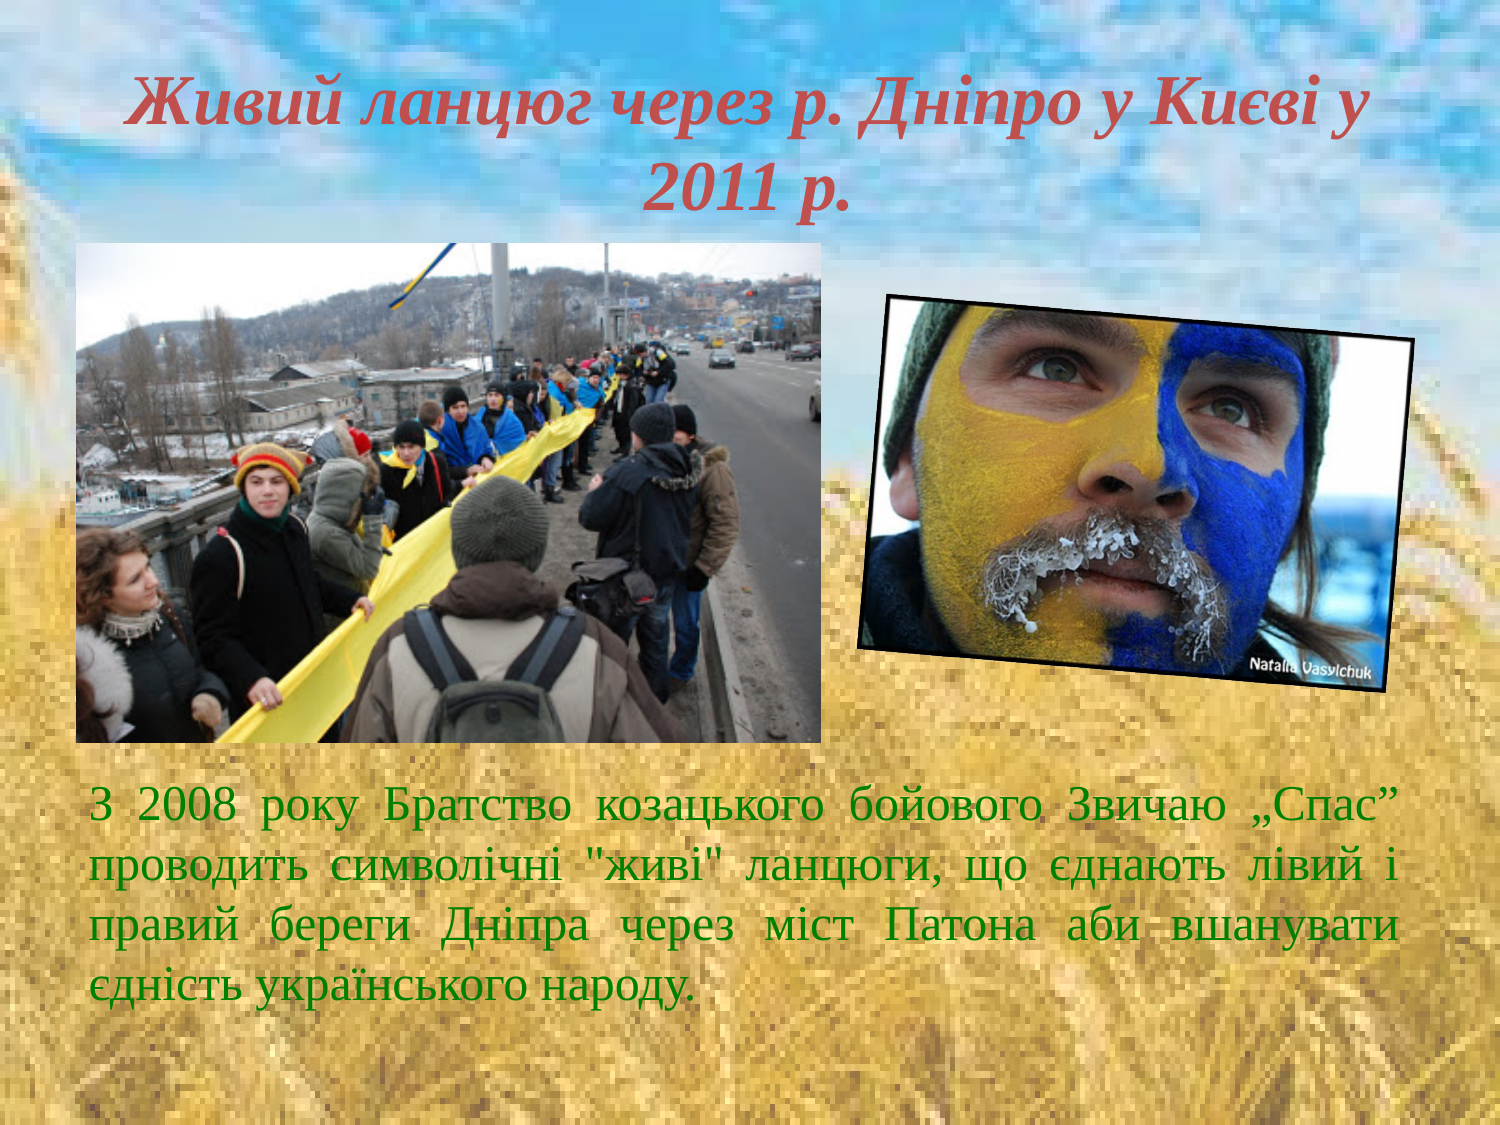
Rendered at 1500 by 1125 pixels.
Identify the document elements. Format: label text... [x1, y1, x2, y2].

text_box З 2008 року Братство козацького бойового Звичаю „Спас” проводить символічні "живі" ланцюги, що єднають лівий і правий береги Дніпра через міст Патона аби вшанувати єдність українського народу. [73, 763, 1415, 1063]
picture [857, 294, 1415, 693]
title Живий ланцюг через р. Дніпро у Києві у 2011 р. [75, 45, 1425, 233]
picture [76, 243, 822, 743]
